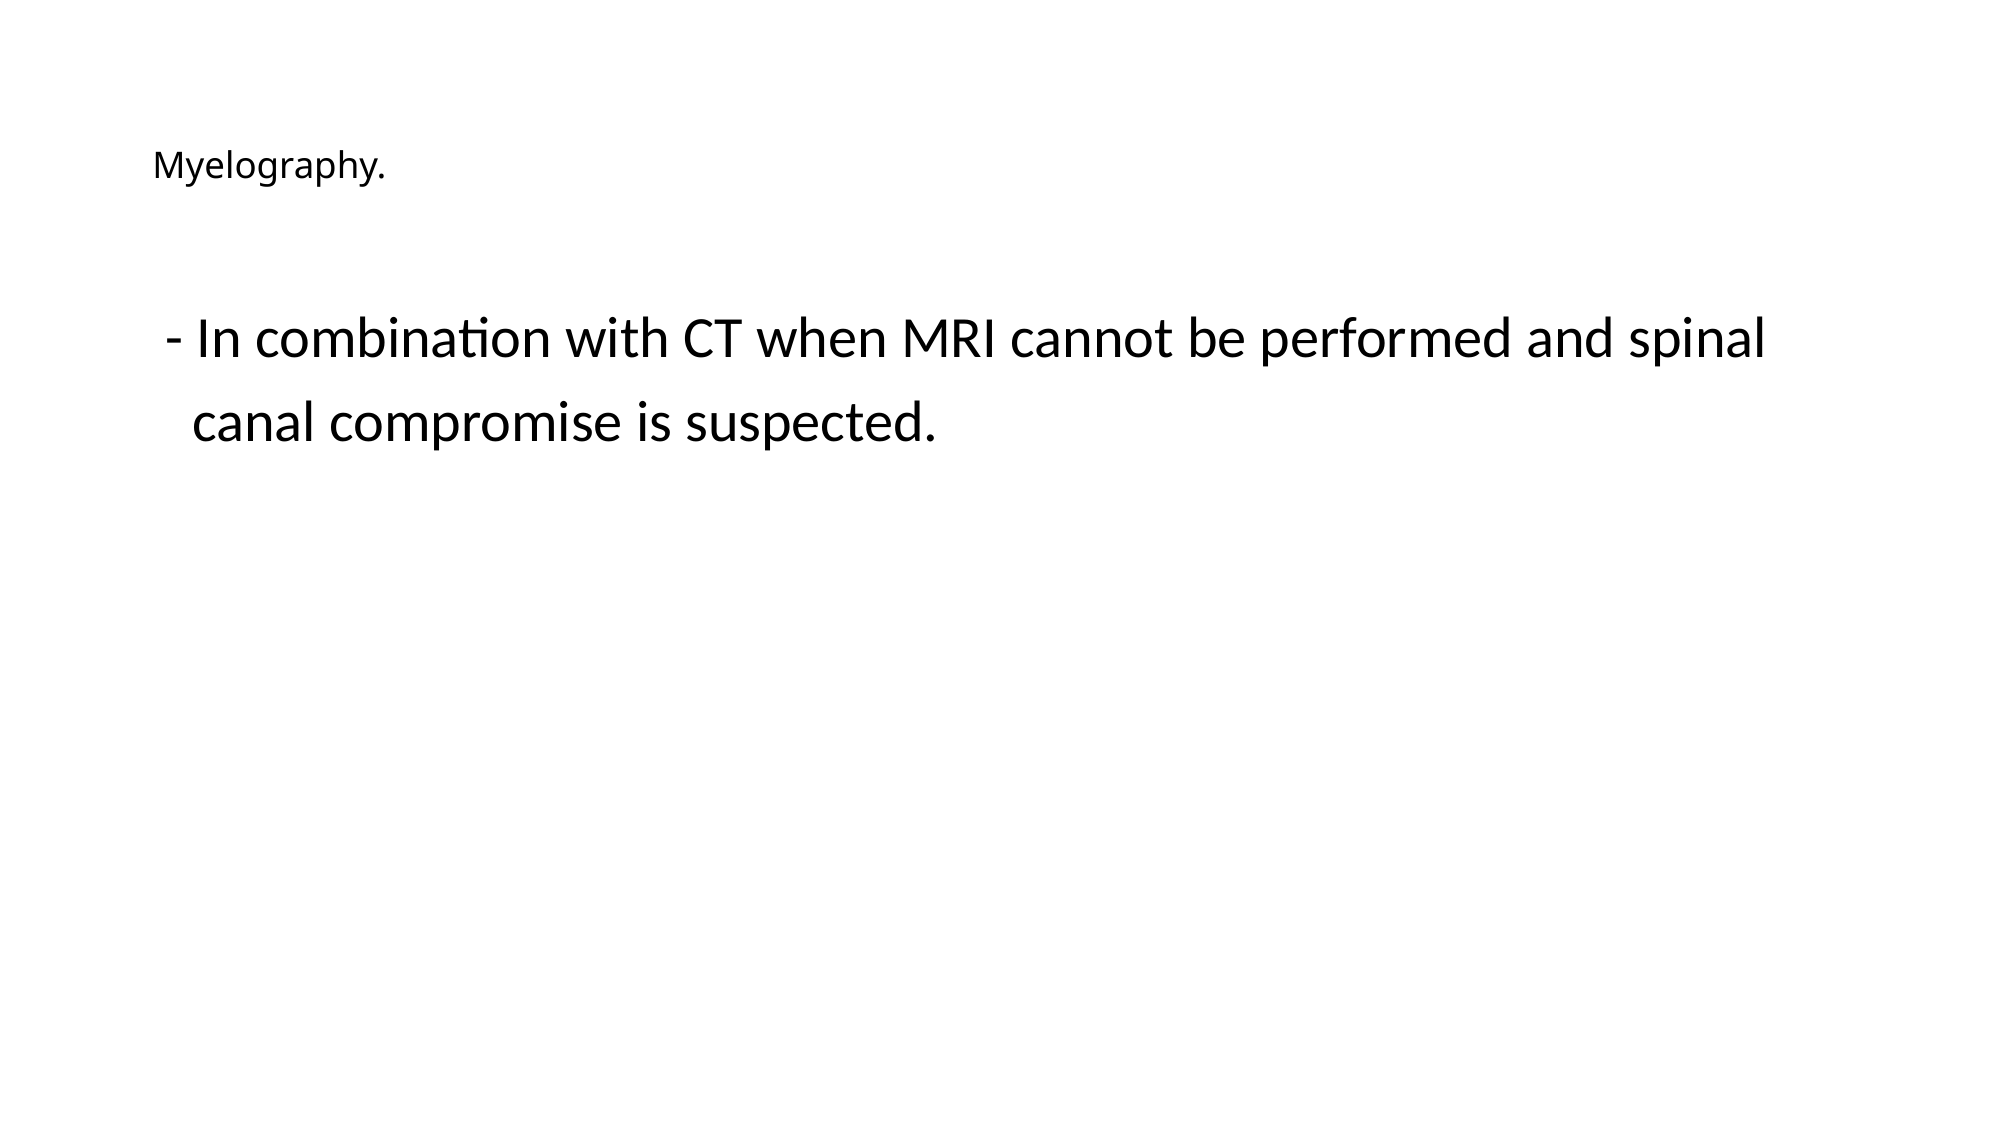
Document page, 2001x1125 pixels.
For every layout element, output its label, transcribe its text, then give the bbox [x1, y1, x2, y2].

list - In combination with CT when MRI cannot be performed and spinal canal compromise is suspected. [137, 299, 1863, 1014]
title Myelography. [137, 59, 1863, 278]
